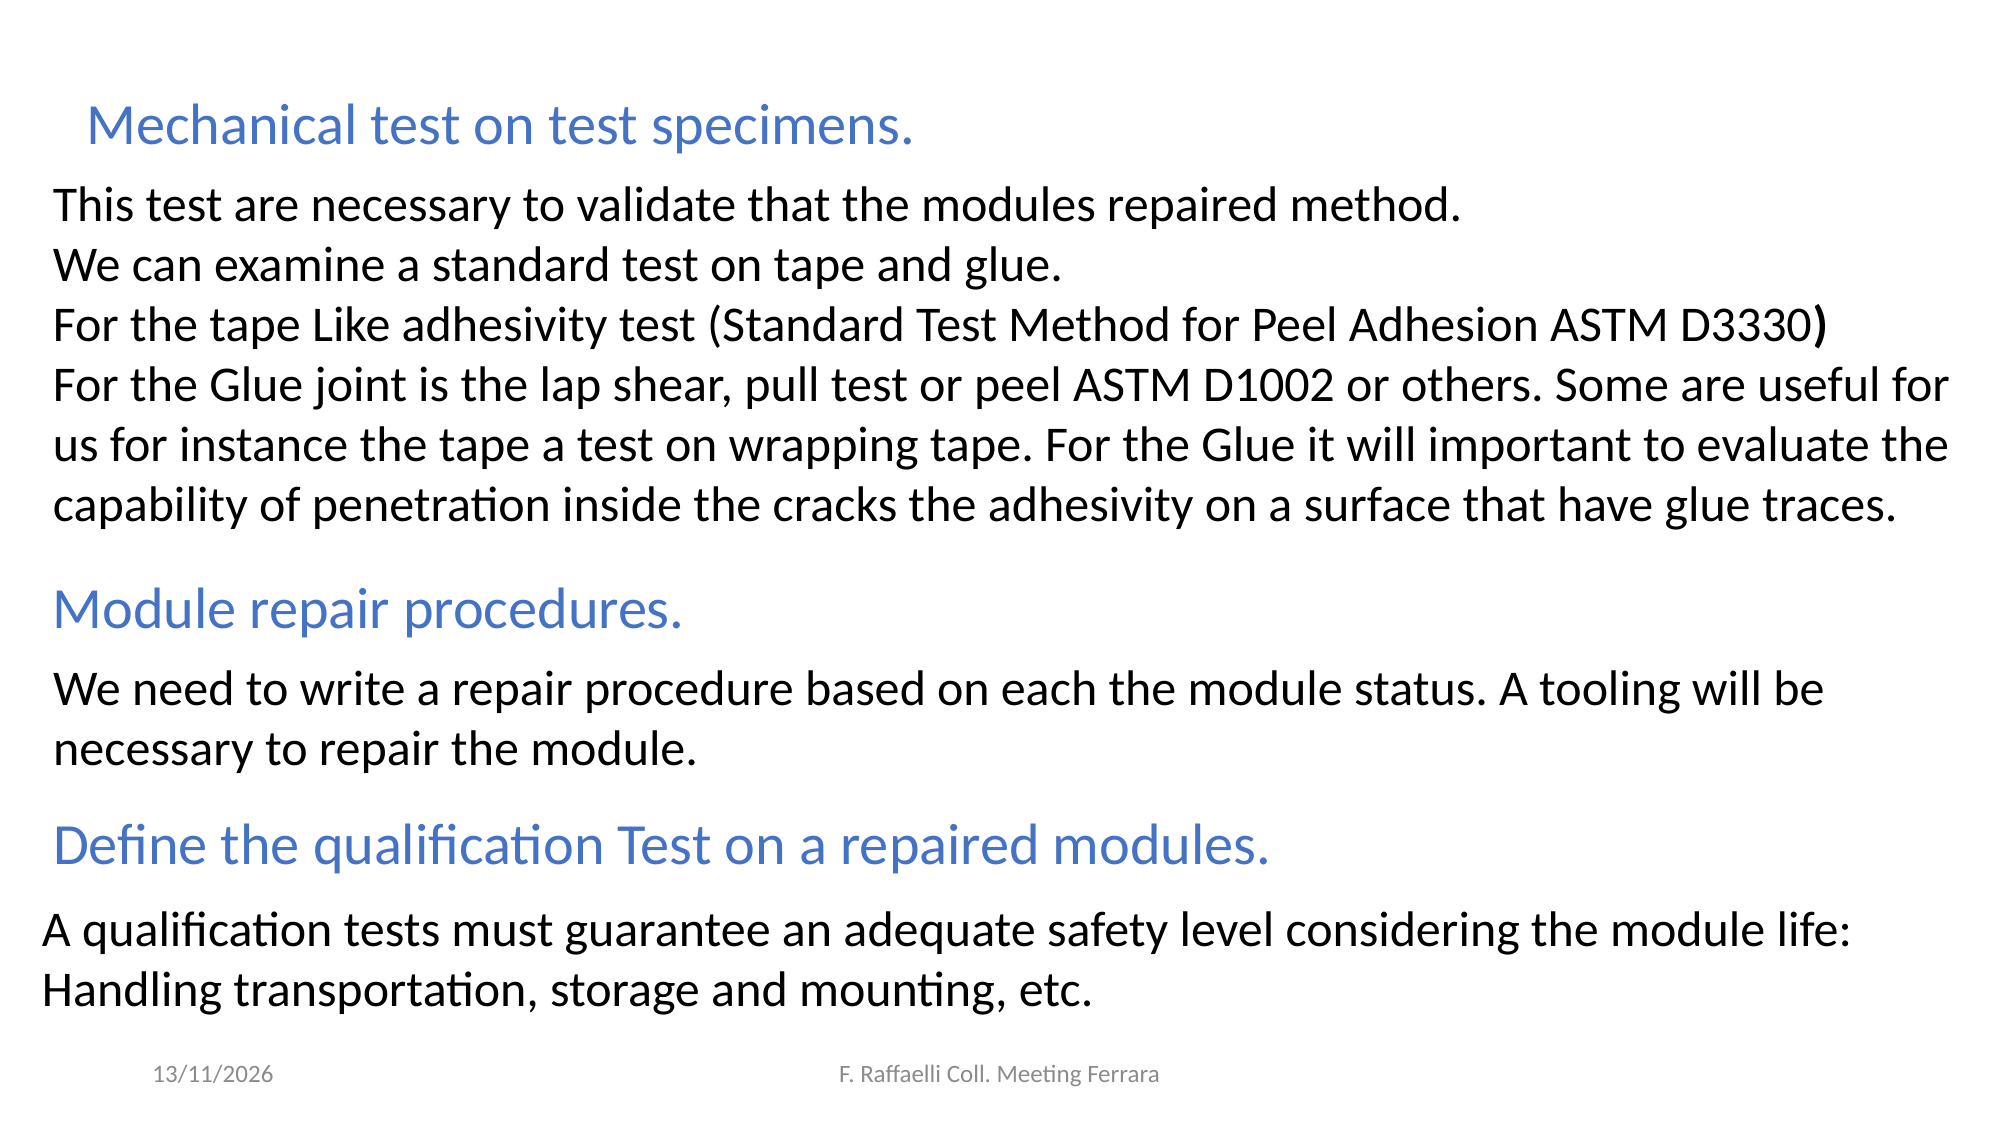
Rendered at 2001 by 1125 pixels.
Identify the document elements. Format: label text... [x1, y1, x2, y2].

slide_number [137, 1042, 588, 1103]
text_box Mechanical test on test specimens. [71, 78, 1984, 164]
footer F. Raffaelli Coll. Meeting Ferrara [662, 1042, 1338, 1103]
text_box We need to write a repair procedure based on each the module status. A tooling will be necessary to repair the module. [38, 648, 2000, 783]
text_box This test are necessary to validate that the modules repaired method. We can examine a standard test on tape and glue. For the tape Like adhesivity test (Standard Test Method for Peel Adhesion ASTM D3330) For the Glue joint is the lap shear, pull test or peel ASTM D1002 or others. Some are useful for us for instance the tape a test on wrapping tape. For the Glue it will important to evaluate the capability of penetration inside the cracks the adhesivity on a surface that have glue traces. [38, 164, 1984, 540]
text_box A qualification tests must guarantee an adequate safety level considering the module life: Handling transportation, storage and mounting, etc. [27, 889, 1973, 1025]
text_box Module repair procedures. [38, 562, 1038, 648]
text_box Define the qualification Test on a repaired modules. [38, 798, 1365, 884]
